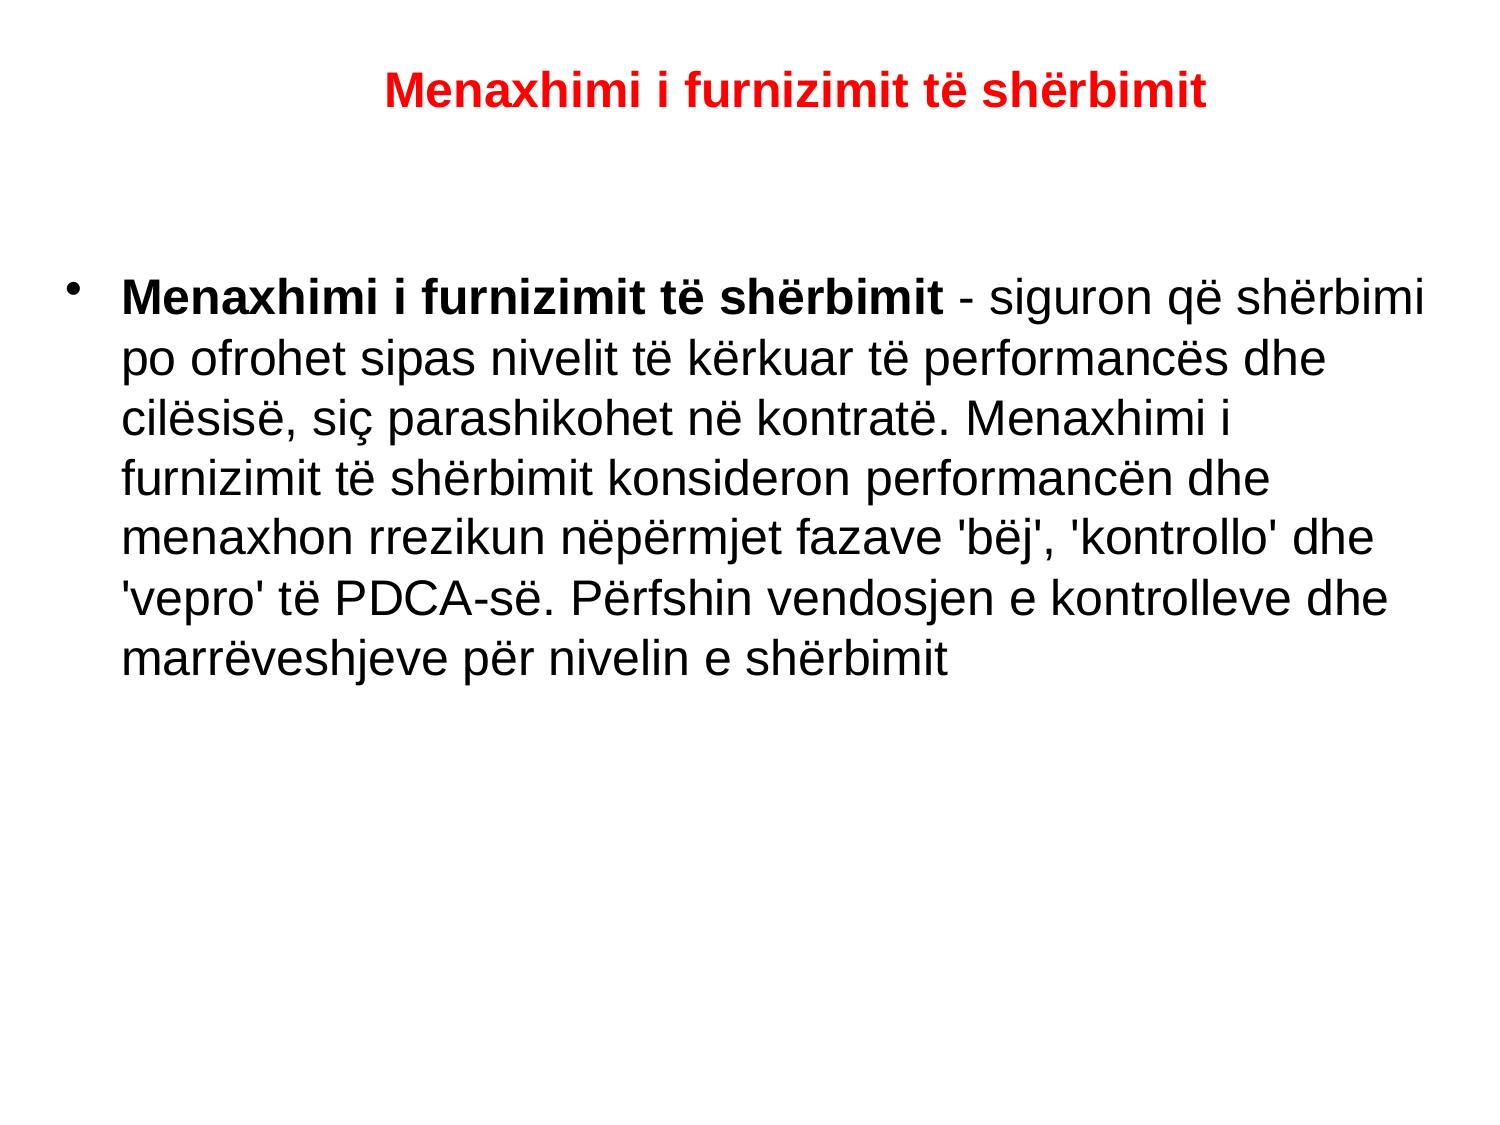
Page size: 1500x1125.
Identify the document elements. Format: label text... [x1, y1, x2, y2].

list Menaxhimi i furnizimit të shërbimit - siguron që shërbimi po ofrohet sipas nivelit të kërkuar të performancës dhe cilësisë, siç parashikohet në kontratë. Menaxhimi i furnizimit të shërbimit konsideron performancën dhe menaxhon rrezikun nëpërmjet fazave 'bëj', 'kontrollo' dhe 'vepro' të PDCA-së. Përfshin vendosjen e kontrolleve dhe marrëveshjeve për nivelin e shërbimit [50, 187, 1458, 939]
title Menaxhimi i furnizimit të shërbimit [171, 50, 1436, 175]
